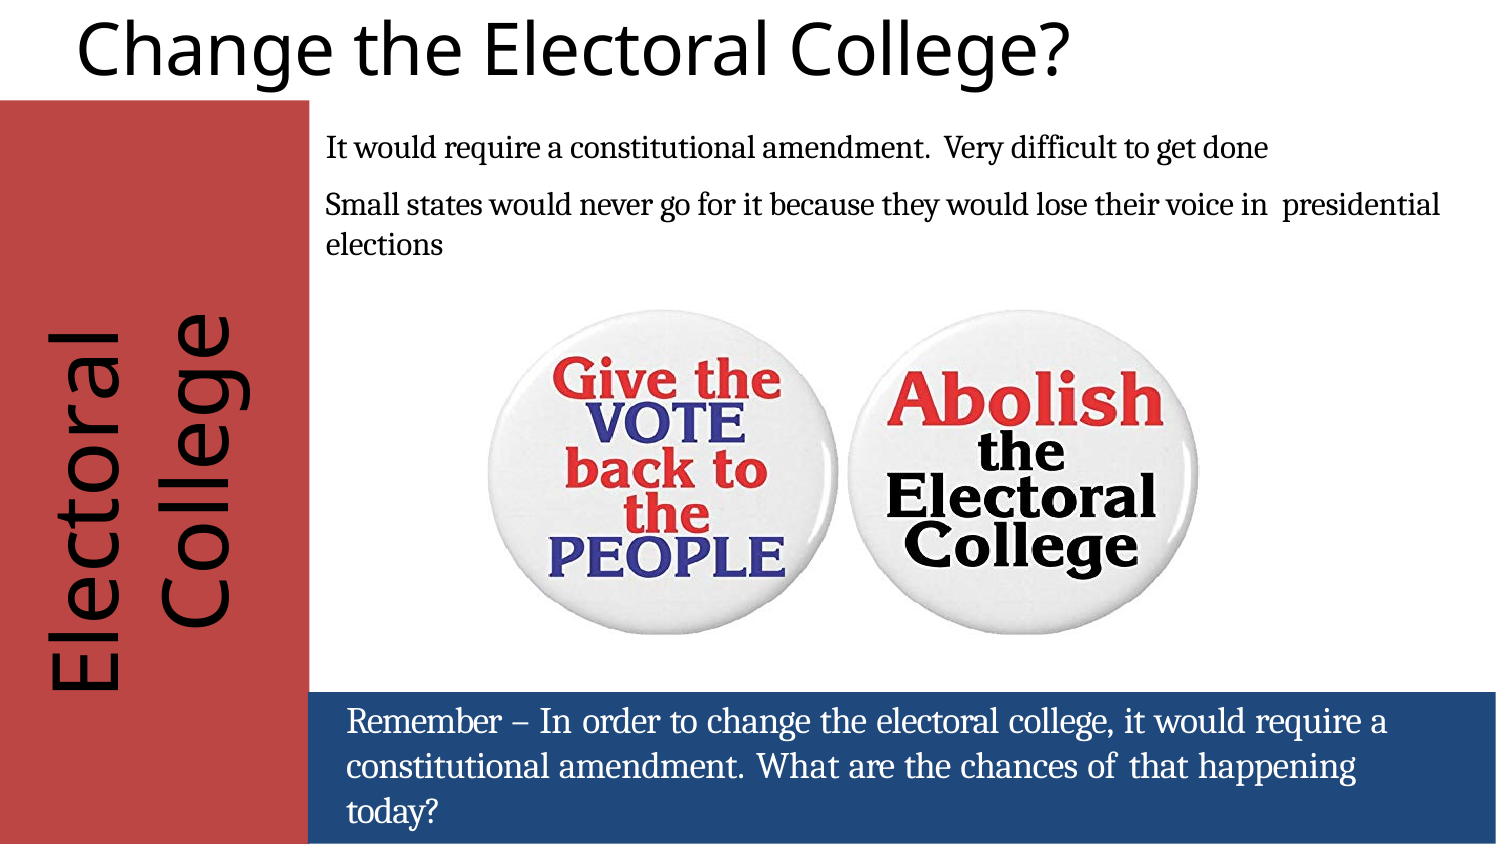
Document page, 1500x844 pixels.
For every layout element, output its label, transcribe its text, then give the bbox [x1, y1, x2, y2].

title Change the Electoral College? [73, 0, 1465, 144]
text_box [0, 100, 310, 844]
text_box Electoral College [27, 121, 250, 702]
text_box Remember – In order to change the electoral college, it would require a constitutional amendment. What are the chances of that happening today? [344, 679, 1500, 832]
picture [487, 309, 1201, 635]
text_box It would require a constitutional amendment. Very difficult to get done Small states would never go for it because they would lose their voice in presidential elections Remember – In order to change the electoral college, it would require a constitutional amendment. What are the chances of that happening today? [322, 107, 1482, 430]
text_box [307, 692, 1496, 844]
